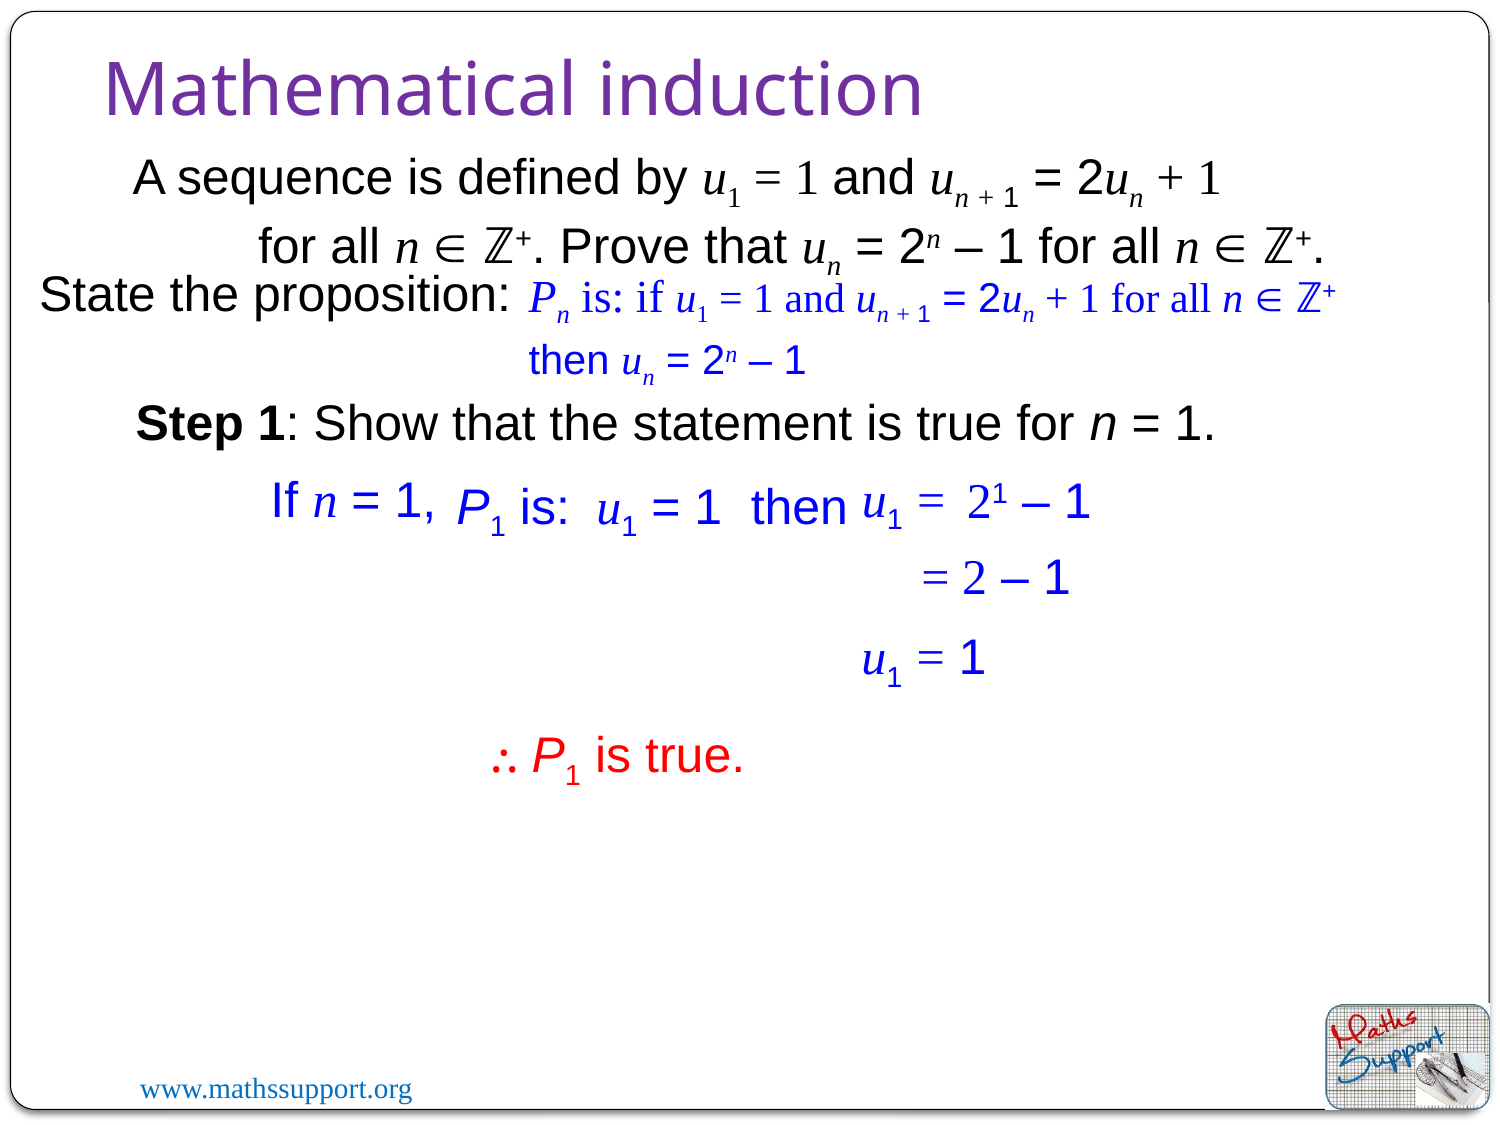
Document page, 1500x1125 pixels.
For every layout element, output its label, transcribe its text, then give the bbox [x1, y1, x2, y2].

text_box u1 = 1 [832, 617, 1002, 701]
text_box u1 = [847, 459, 1073, 536]
text_box Pn is: if u1 = 1 and un + 1 = 2un + 1 for all n  ℤ+ then un = 2n – 1 [513, 259, 1450, 398]
text_box Mathematical induction [87, 34, 1203, 139]
text_box State the proposition: [24, 254, 537, 329]
text_box [130, 1074, 414, 1113]
text_box [1324, 999, 1488, 1113]
text_box ⸫ P1 is true. [474, 715, 1252, 799]
text_box u1 = 1 [616, 467, 738, 550]
text_box 21 – 1 [952, 460, 1121, 536]
text_box then [736, 467, 906, 542]
text_box P1 is: [441, 467, 616, 550]
text_box If n = 1, [255, 459, 481, 535]
text_box A sequence is defined by u1 = 1 and un + 1 = 2un + 1 for all n  ℤ+. Prove that un = 2n – 1 for all n  ℤ+. [117, 137, 1392, 259]
text_box = 2 – 1 [906, 536, 1100, 612]
text_box Step 1: Show that the statement is true for n = 1. [120, 383, 1405, 458]
